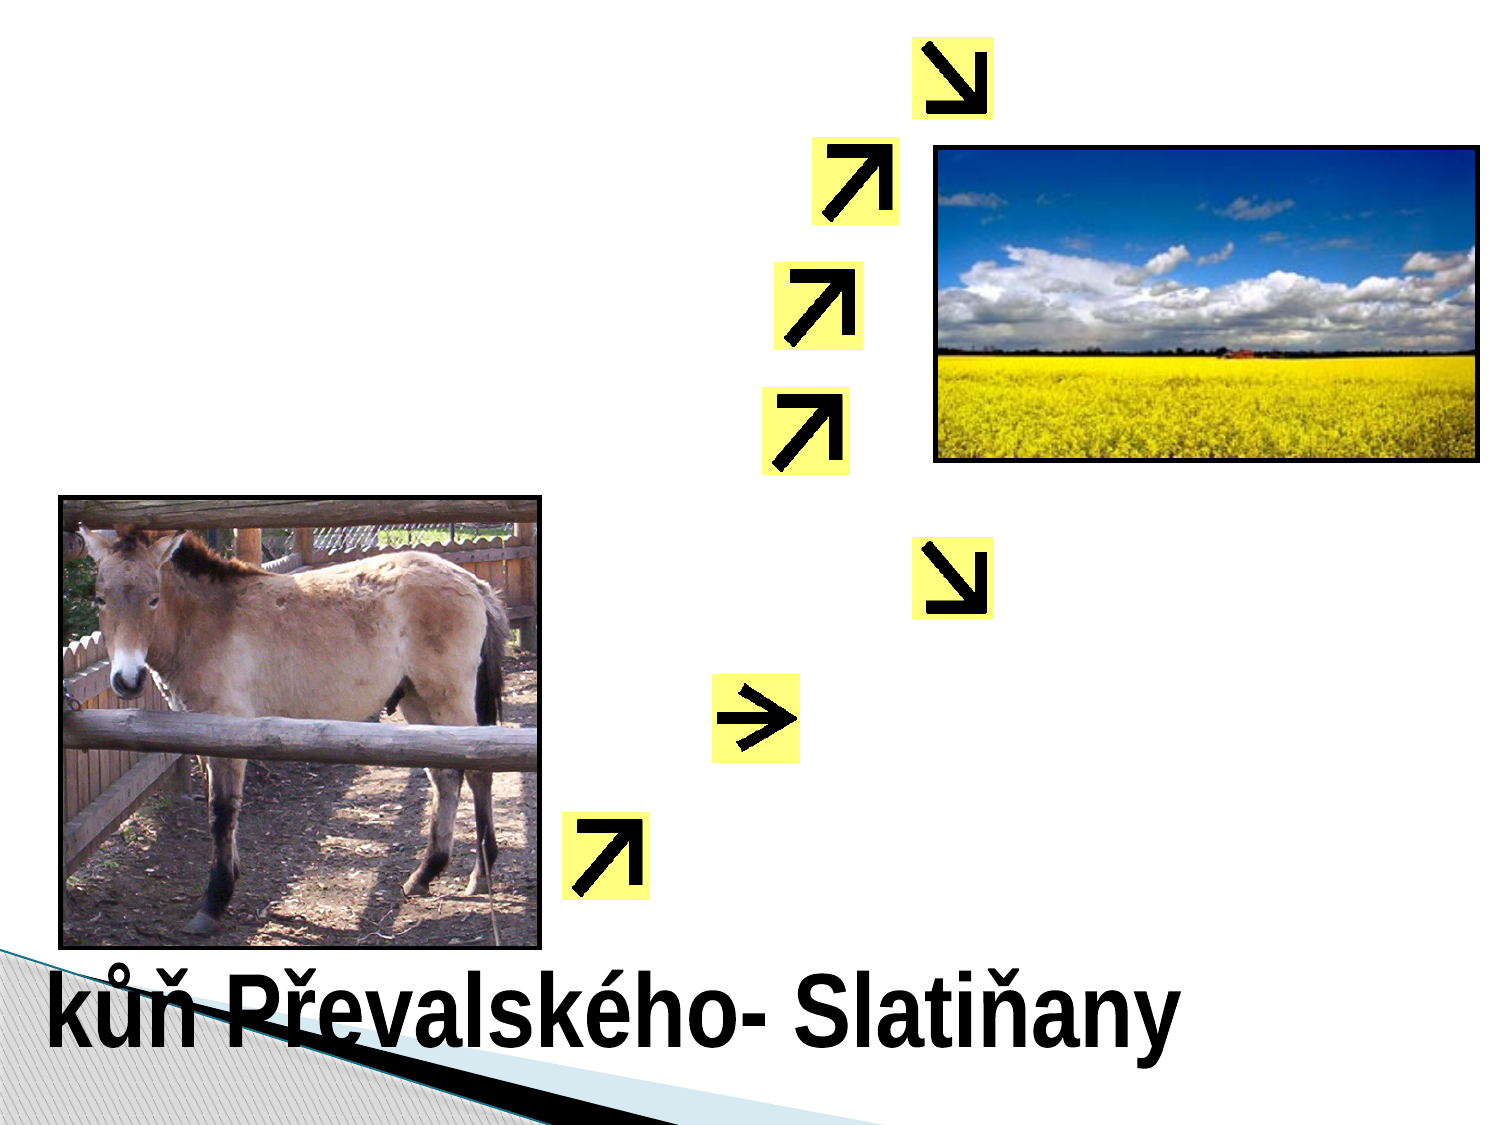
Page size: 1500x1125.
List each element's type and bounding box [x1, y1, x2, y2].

picture [62, 499, 538, 946]
picture [812, 137, 901, 226]
picture [562, 812, 651, 901]
picture [762, 387, 851, 476]
picture [712, 674, 801, 763]
picture [912, 37, 994, 119]
picture [774, 262, 863, 351]
picture [937, 149, 1476, 459]
picture [912, 537, 994, 619]
